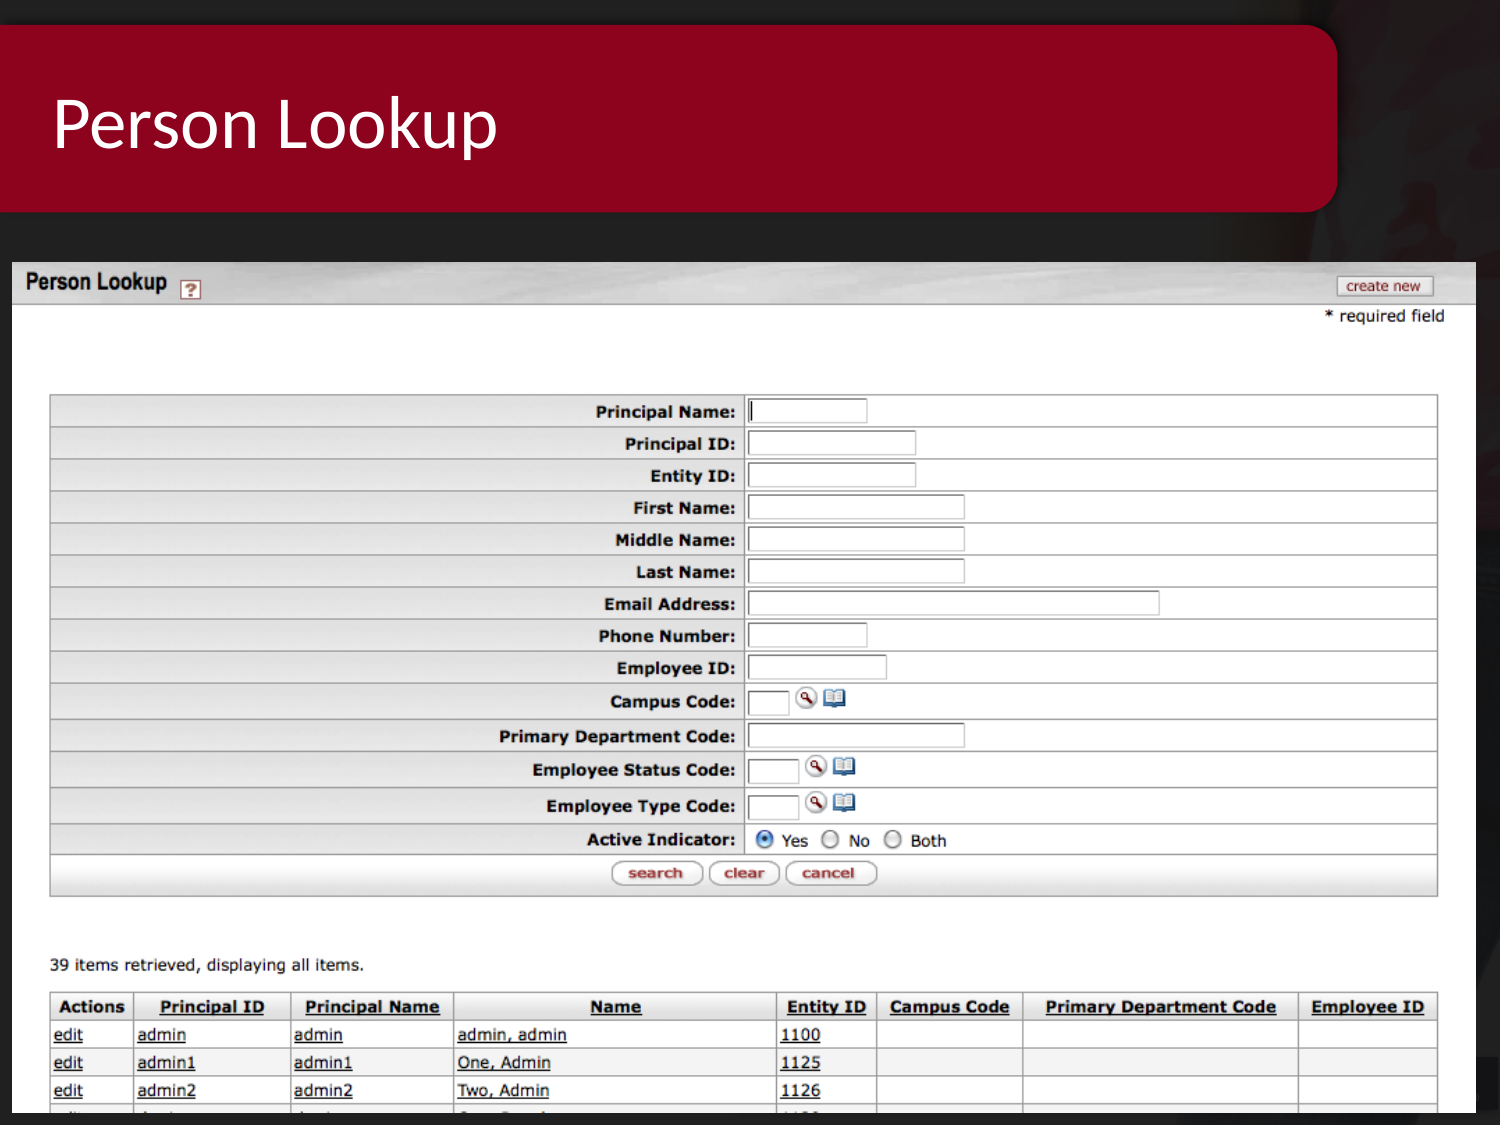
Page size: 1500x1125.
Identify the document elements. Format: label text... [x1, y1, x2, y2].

title Person Lookup [37, 50, 1288, 188]
picture [12, 262, 1479, 1113]
